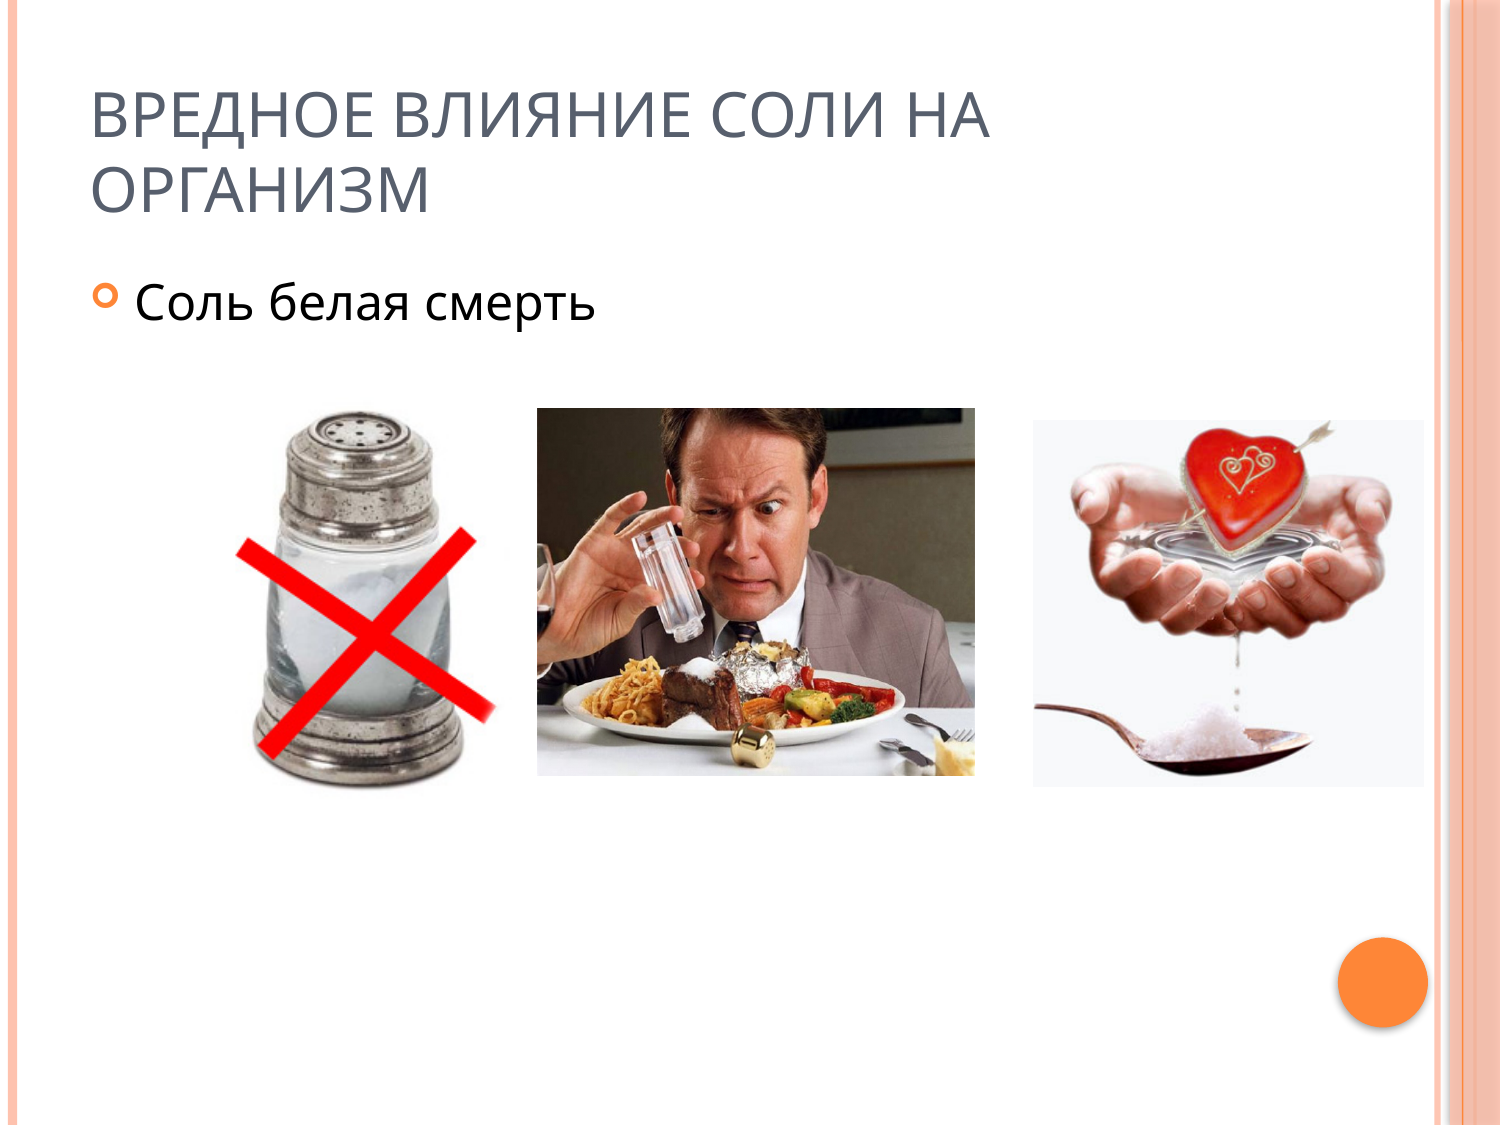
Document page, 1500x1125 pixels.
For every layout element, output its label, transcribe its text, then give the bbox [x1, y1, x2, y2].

title Вредное влияние соли на организм [75, 45, 1300, 233]
list Соль белая смерть [75, 262, 1300, 1062]
picture [123, 372, 975, 862]
picture [1032, 420, 1424, 788]
